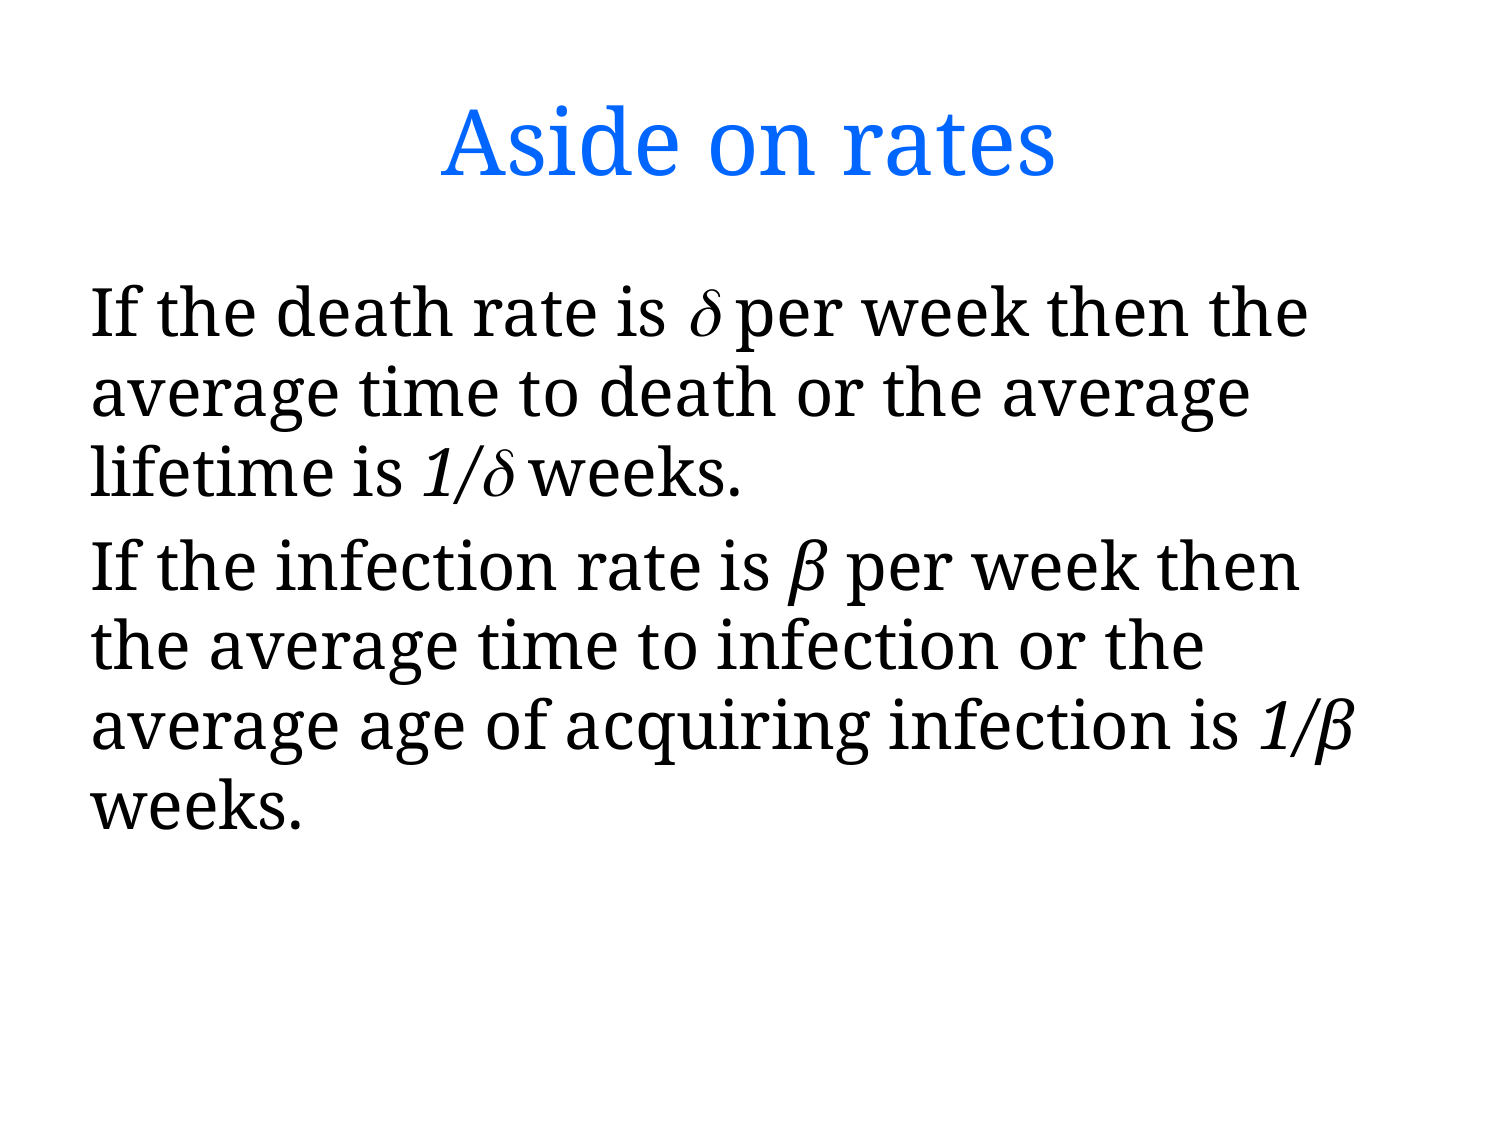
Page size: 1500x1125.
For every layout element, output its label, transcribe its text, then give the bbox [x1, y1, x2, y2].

title Aside on rates [75, 45, 1425, 233]
list If the death rate is  per week then the average time to death or the average lifetime is 1/ weeks. If the infection rate is β per week then the average time to infection or the average age of acquiring infection is 1/β weeks. [75, 262, 1425, 1005]
